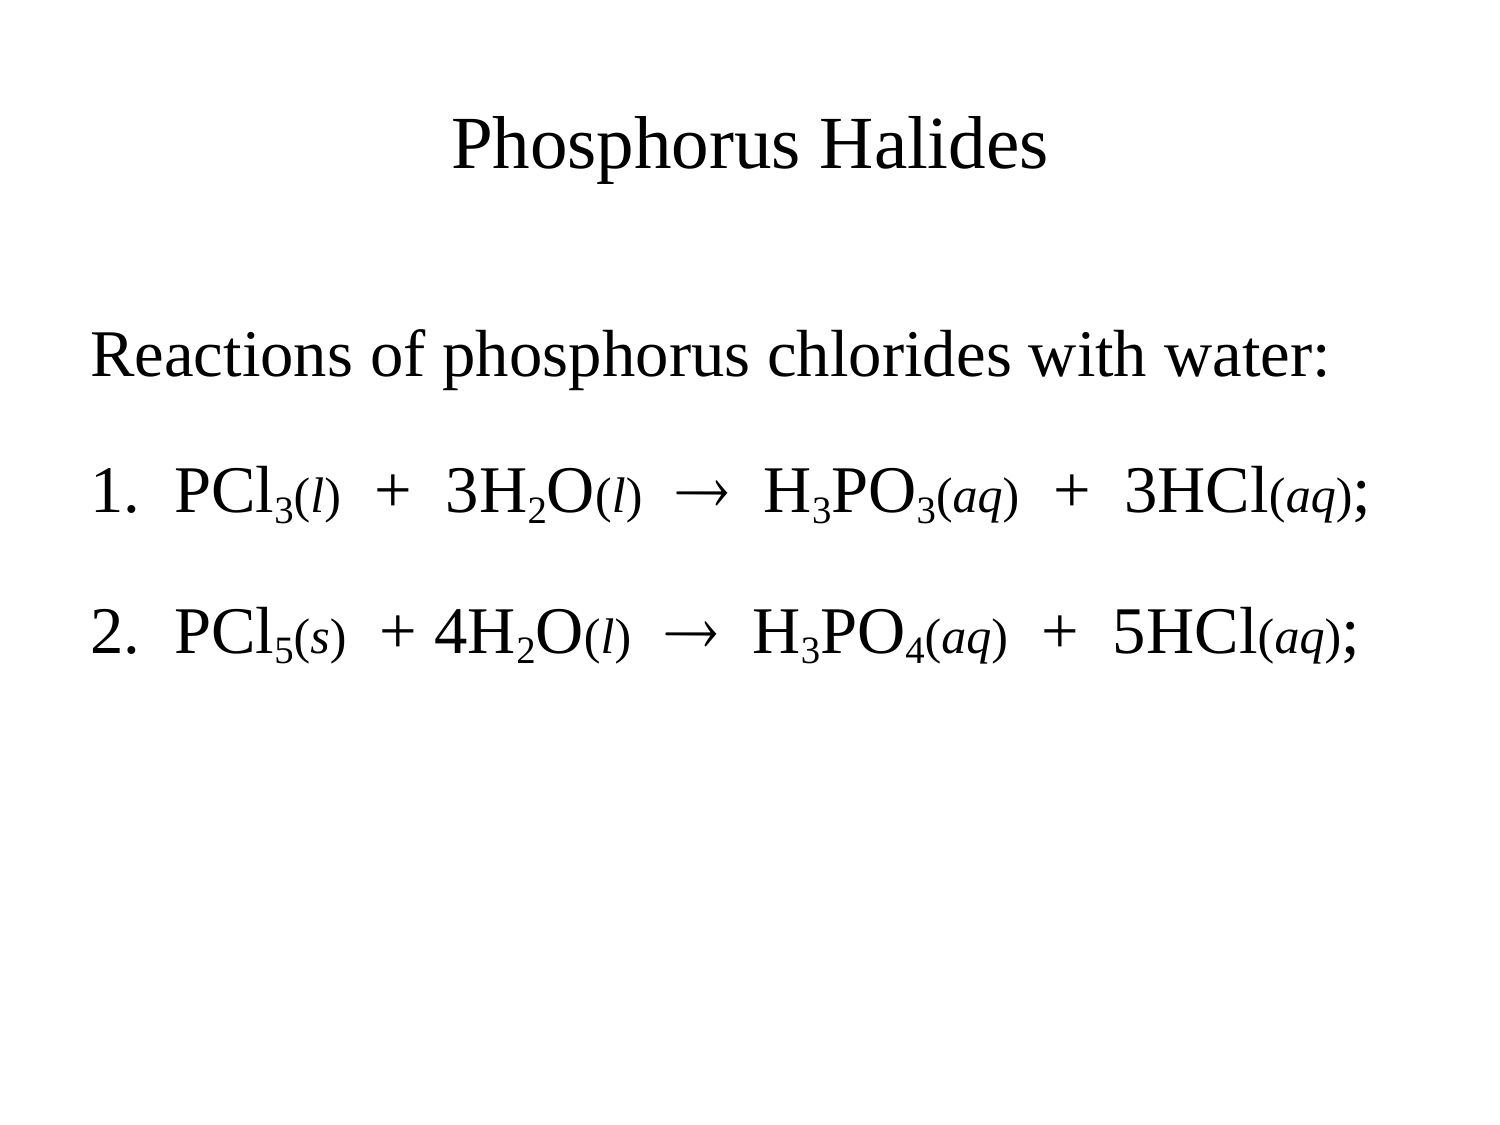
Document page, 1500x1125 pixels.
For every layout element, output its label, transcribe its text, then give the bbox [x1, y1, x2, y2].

title Phosphorus Halides [75, 45, 1425, 233]
list Reactions of phosphorus chlorides with water: PCl3(l) + 3H2O(l)  H3PO3(aq) + 3HCl(aq); PCl5(s) + 4H2O(l)  H3PO4(aq) + 5HCl(aq); [75, 262, 1425, 1005]
